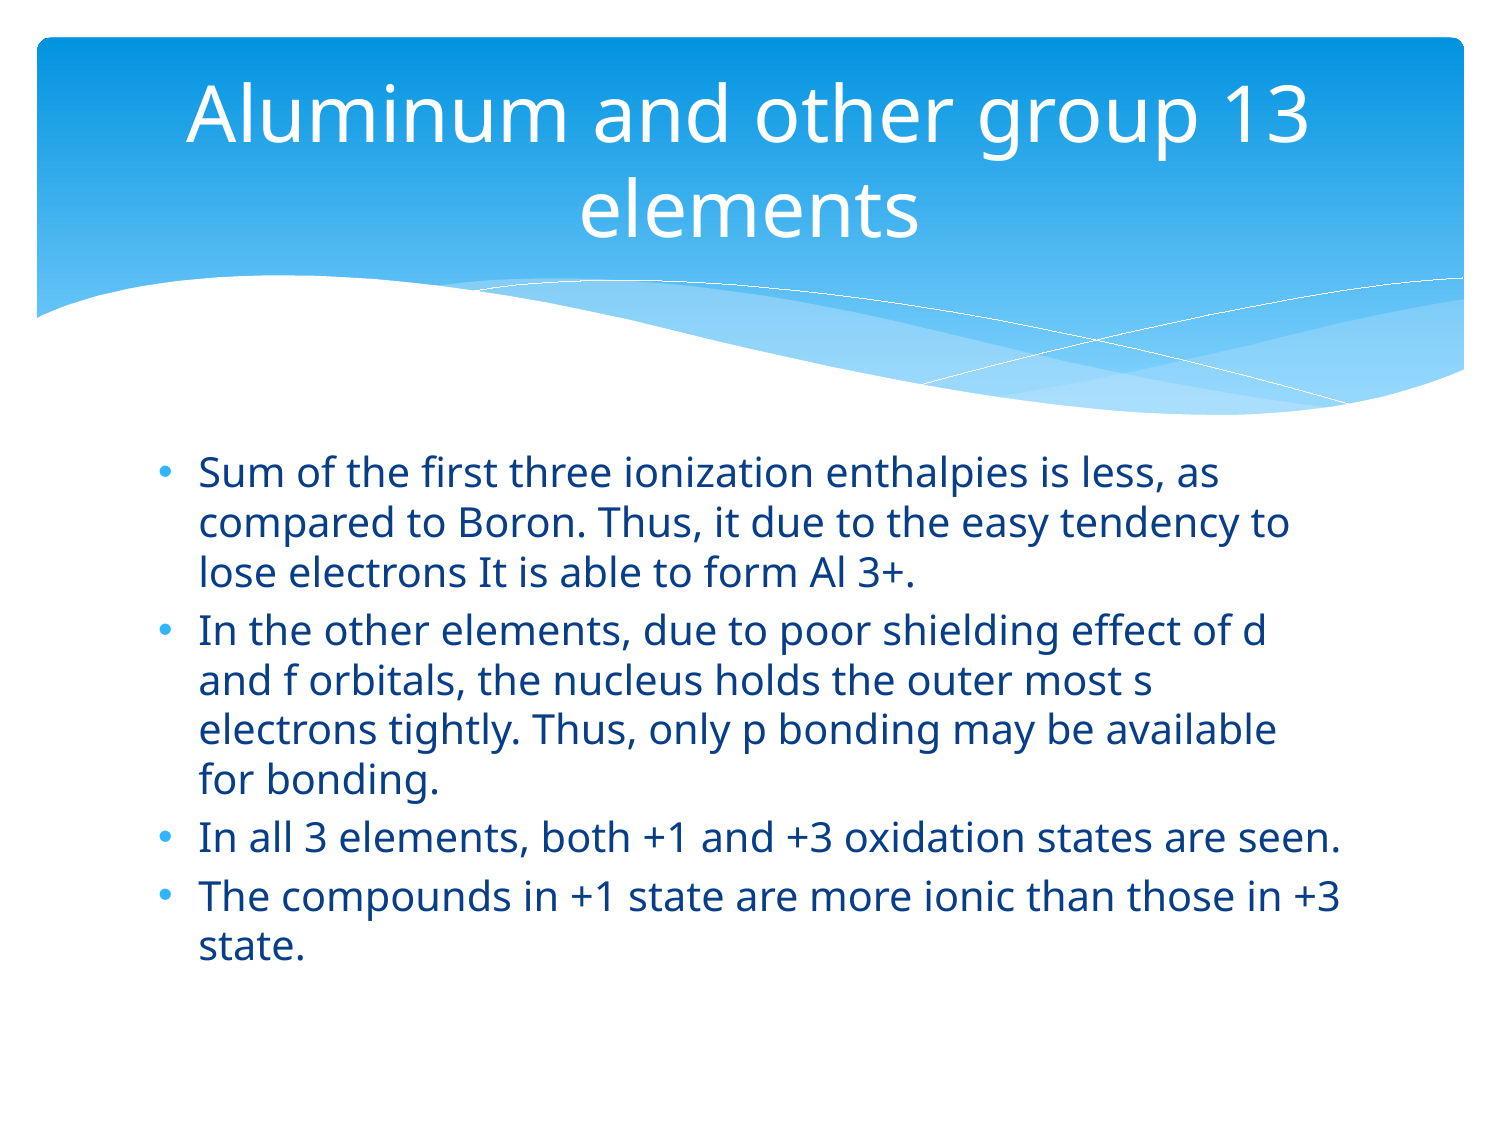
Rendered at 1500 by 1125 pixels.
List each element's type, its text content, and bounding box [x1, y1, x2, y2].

list Sum of the first three ionization enthalpies is less, as compared to Boron. Thus, it due to the easy tendency to lose electrons It is able to form Al 3+. In the other elements, due to poor shielding effect of d and f orbitals, the nucleus holds the outer most s electrons tightly. Thus, only p bonding may be available for bonding. In all 3 elements, both +1 and +3 oxidation states are seen. The compounds in +1 state are more ionic than those in +3 state. [143, 438, 1359, 1005]
title Aluminum and other group 13 elements [75, 55, 1425, 261]
